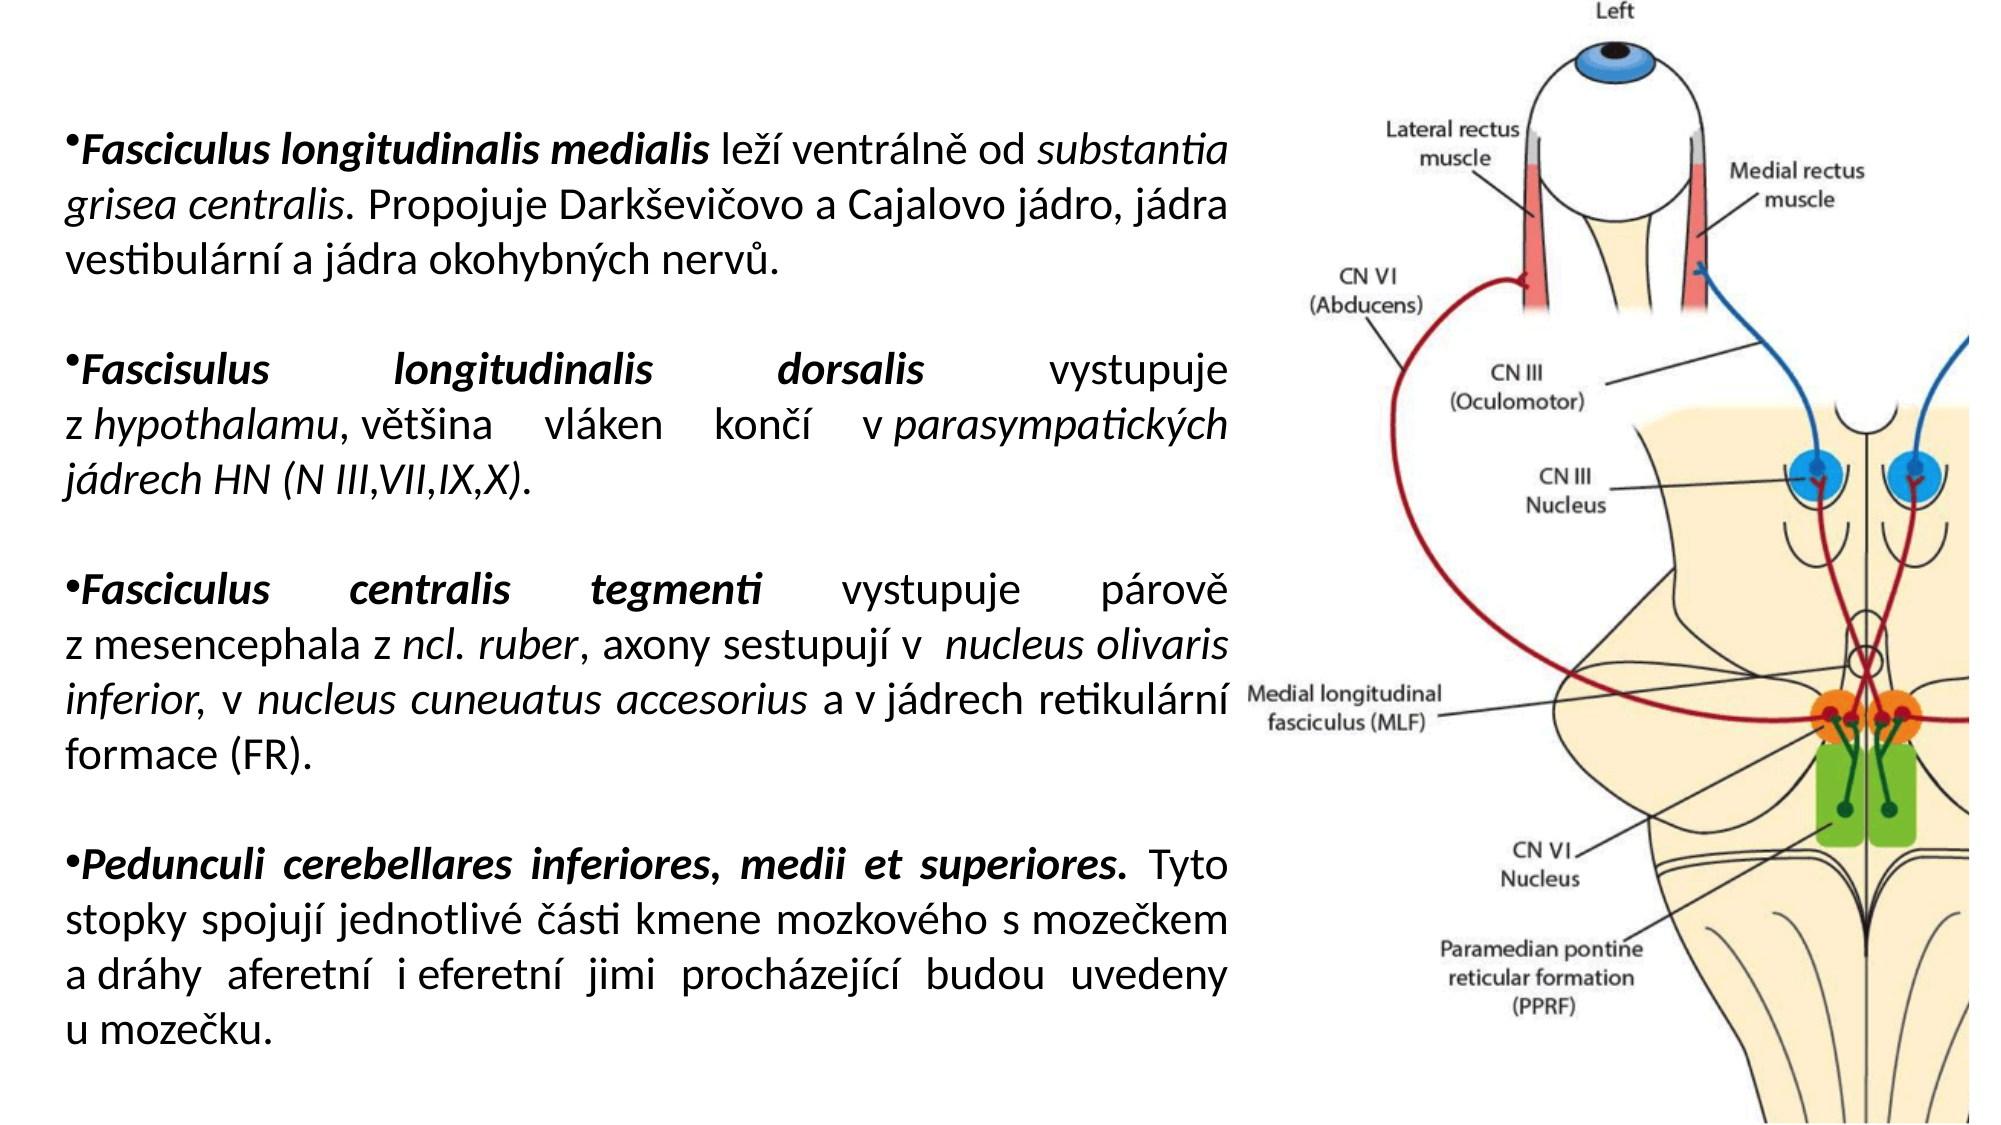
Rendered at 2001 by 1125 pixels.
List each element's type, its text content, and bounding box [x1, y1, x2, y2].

picture [1247, 0, 1970, 1125]
list Fasciculus longitudinalis medialis leží ventrálně od substantia grisea centralis. Propojuje Darkševičovo a Cajalovo jádro, jádra vestibulární a jádra okohybných nervů. Fascisulus longitudinalis dorsalis vystupuje z hypothalamu, většina vláken končí v parasympatických jádrech HN (N III,VII,IX,X). Fasciculus centralis tegmenti vystupuje párově z mesencephala z ncl. ruber, axony sestupují v nucleus olivaris inferior, v nucleus cuneuatus accesorius a v jádrech retikulární formace (FR). Pedunculi cerebellares inferiores, medii et superiores. Tyto stopky spojují jednotlivé části kmene mozkového s mozečkem a dráhy aferetní i eferetní jimi procházející budou uvedeny u mozečku. [50, 111, 1244, 1116]
